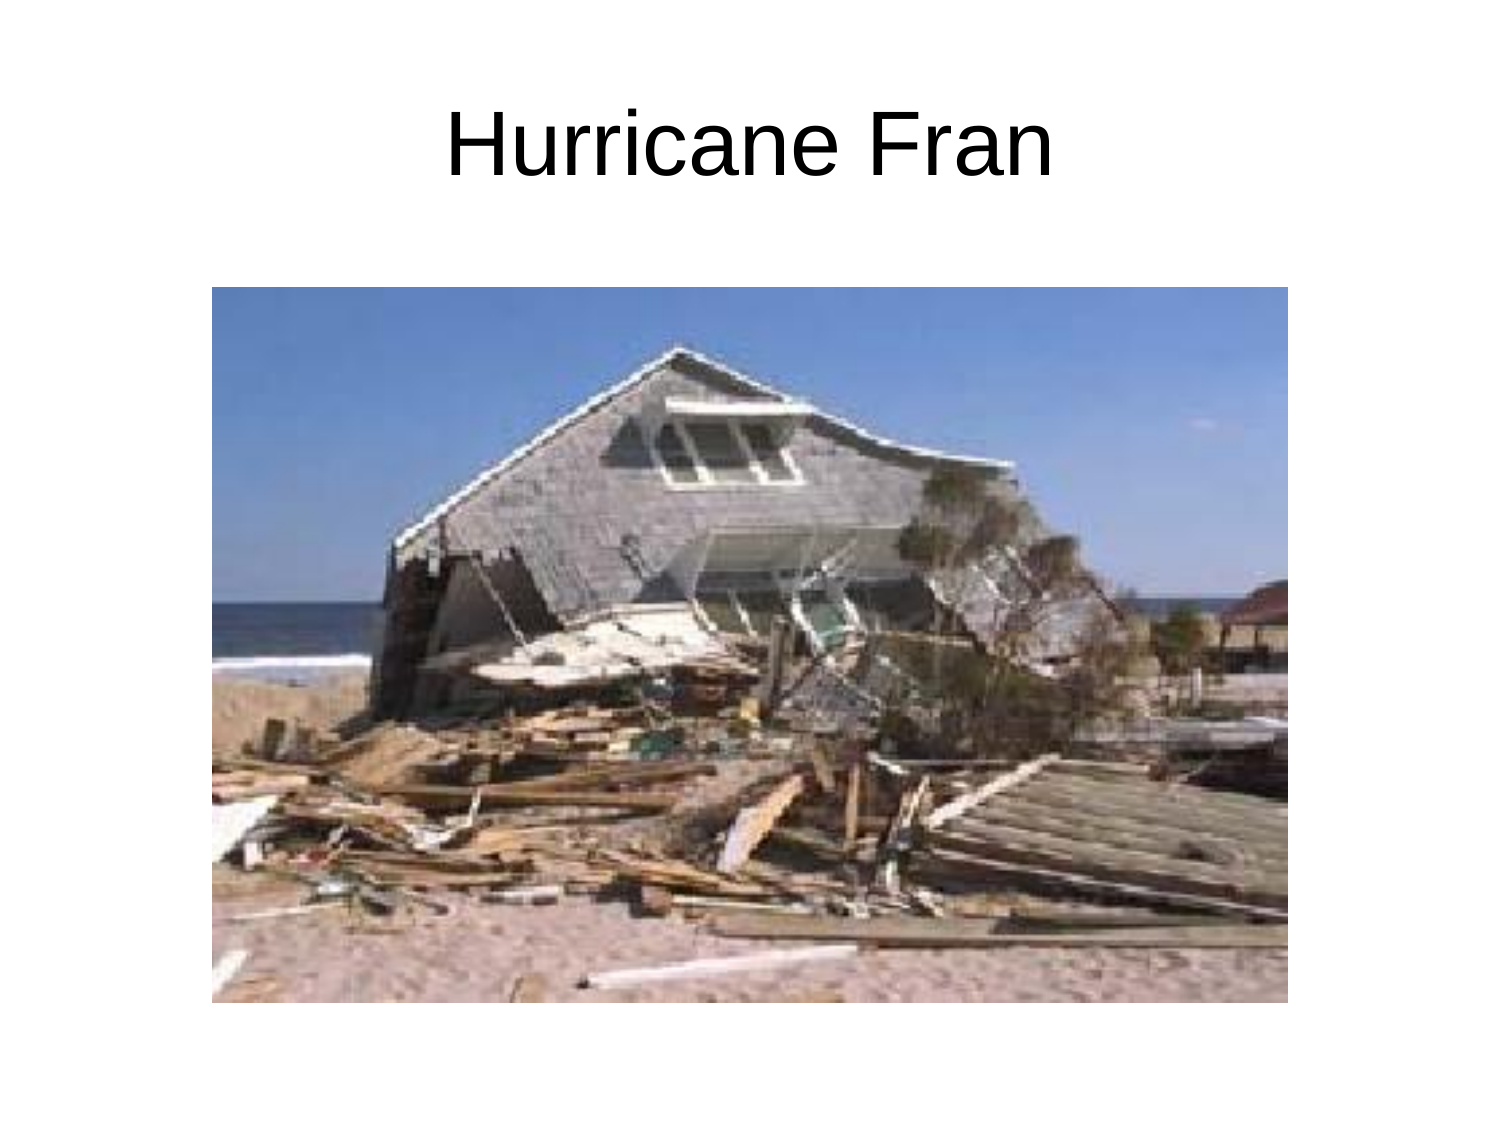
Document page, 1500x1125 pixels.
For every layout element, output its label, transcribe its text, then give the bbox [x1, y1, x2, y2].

title Hurricane Fran [75, 45, 1425, 233]
picture [212, 287, 1288, 1003]
